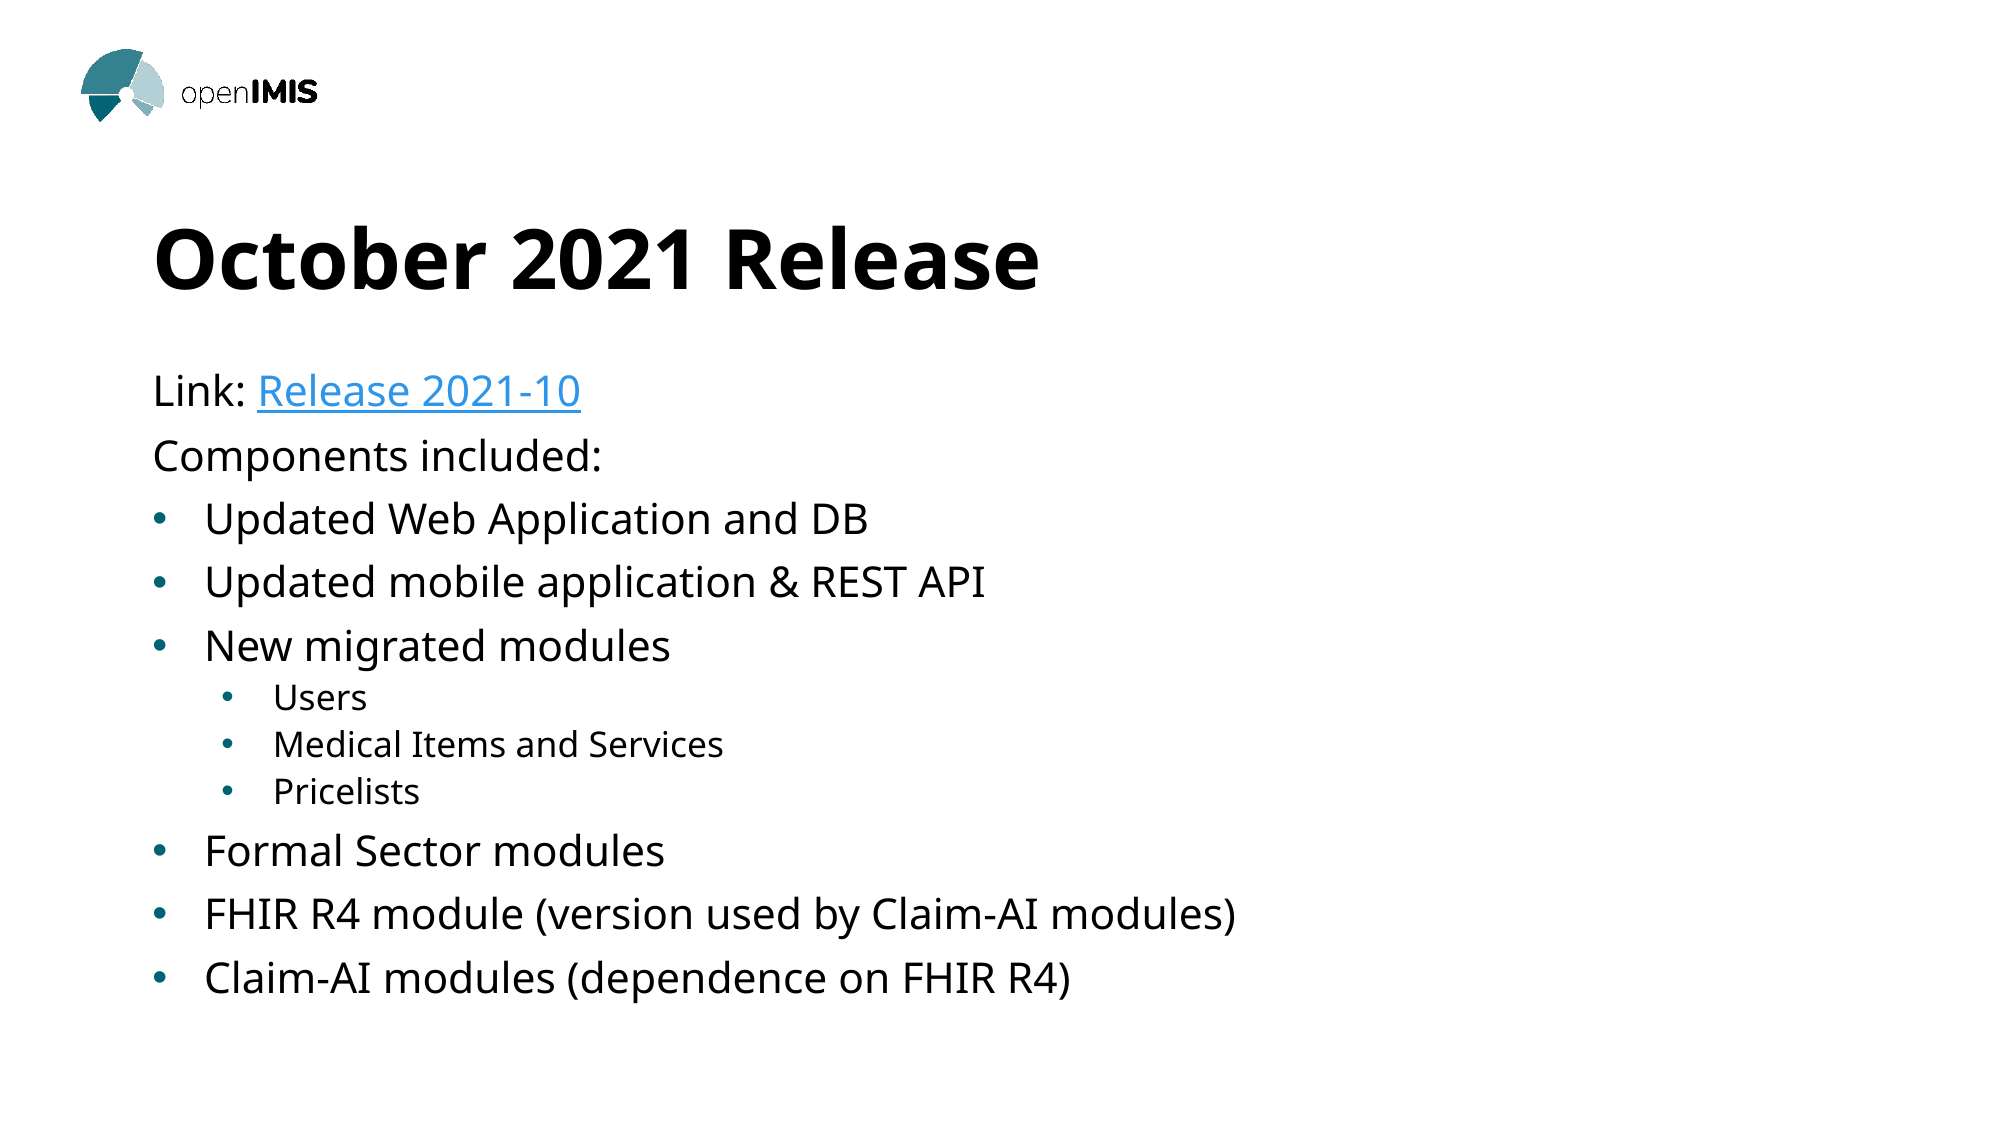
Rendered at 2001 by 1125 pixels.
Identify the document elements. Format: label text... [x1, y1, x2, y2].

picture [81, 49, 352, 122]
title October 2021 Release [137, 185, 1863, 340]
list Link: Release 2021-10 Components included: Updated Web Application and DB Updated mobile application & REST API New migrated modules Users Medical Items and Services Pricelists Formal Sector modules FHIR R4 module (version used by Claim-AI modules) Claim-AI modules (dependence on FHIR R4) [137, 356, 1863, 1014]
